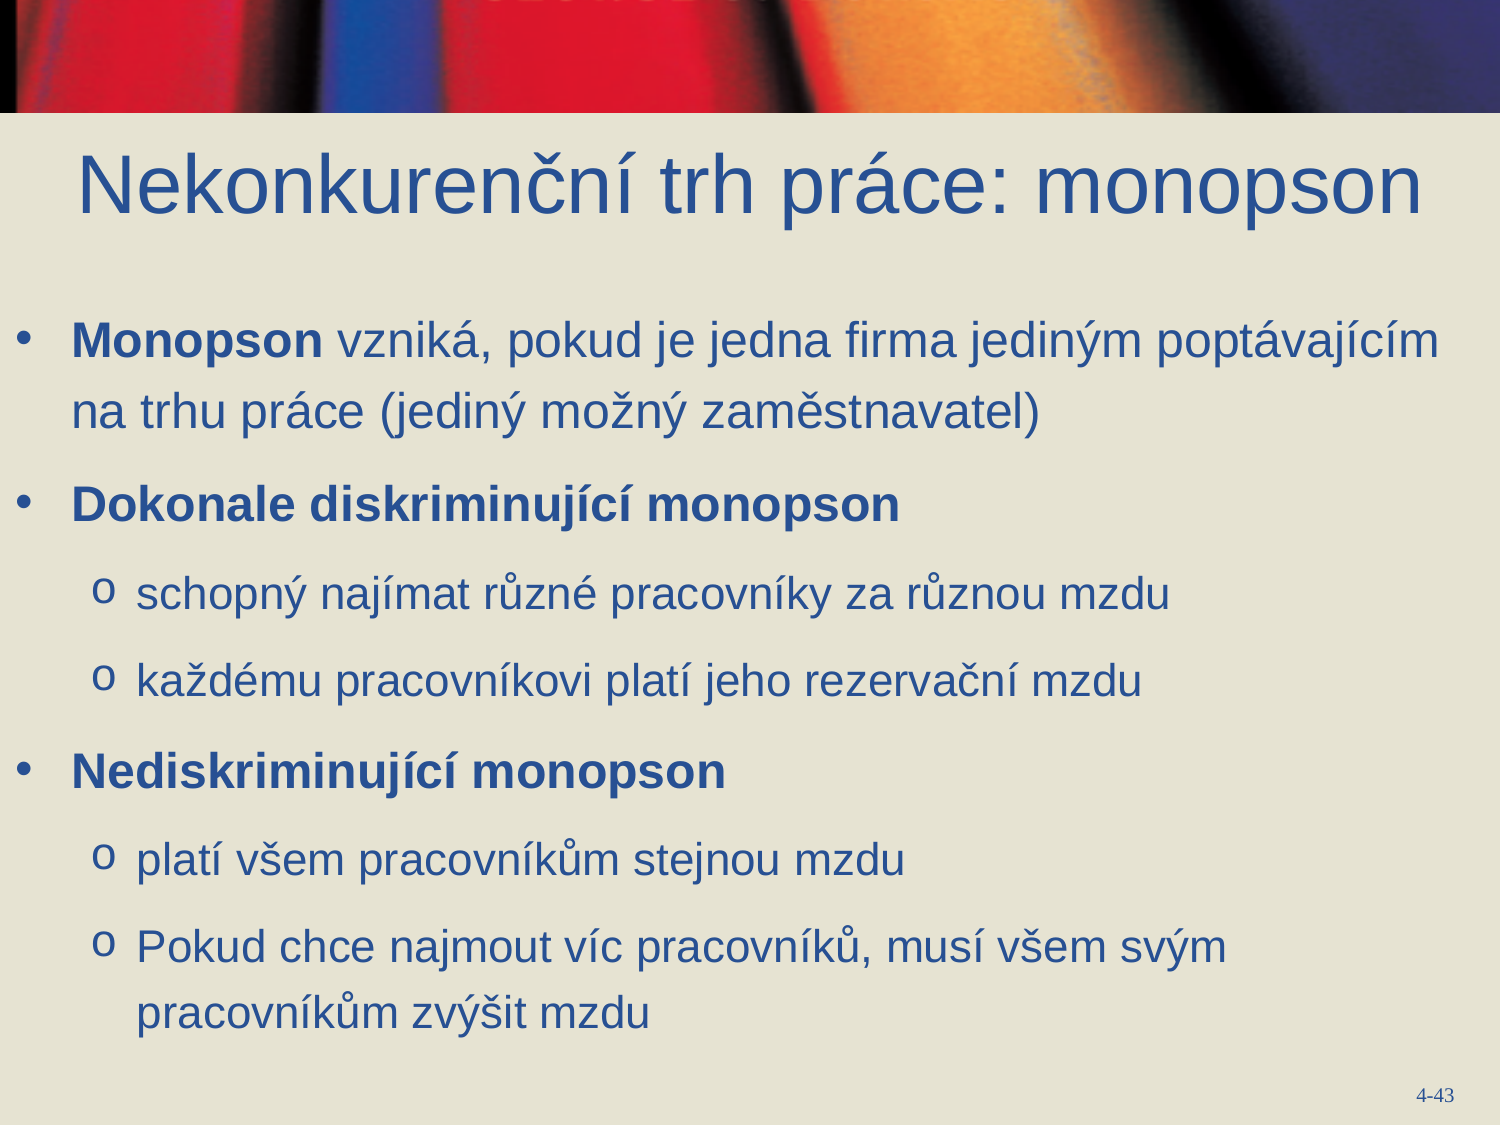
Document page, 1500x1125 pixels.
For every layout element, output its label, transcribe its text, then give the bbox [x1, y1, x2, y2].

list Monopson vzniká, pokud je jedna firma jediným poptávajícím na trhu práce (jediný možný zaměstnavatel) Dokonale diskriminující monopson schopný najímat různé pracovníky za různou mzdu každému pracovníkovi platí jeho rezervační mzdu Nediskriminující monopson platí všem pracovníkům stejnou mzdu Pokud chce najmout víc pracovníků, musí všem svým pracovníkům zvýšit mzdu [0, 287, 1500, 1063]
picture [0, 0, 1500, 112]
title Nekonkurenční trh práce: monopson [0, 112, 1500, 238]
